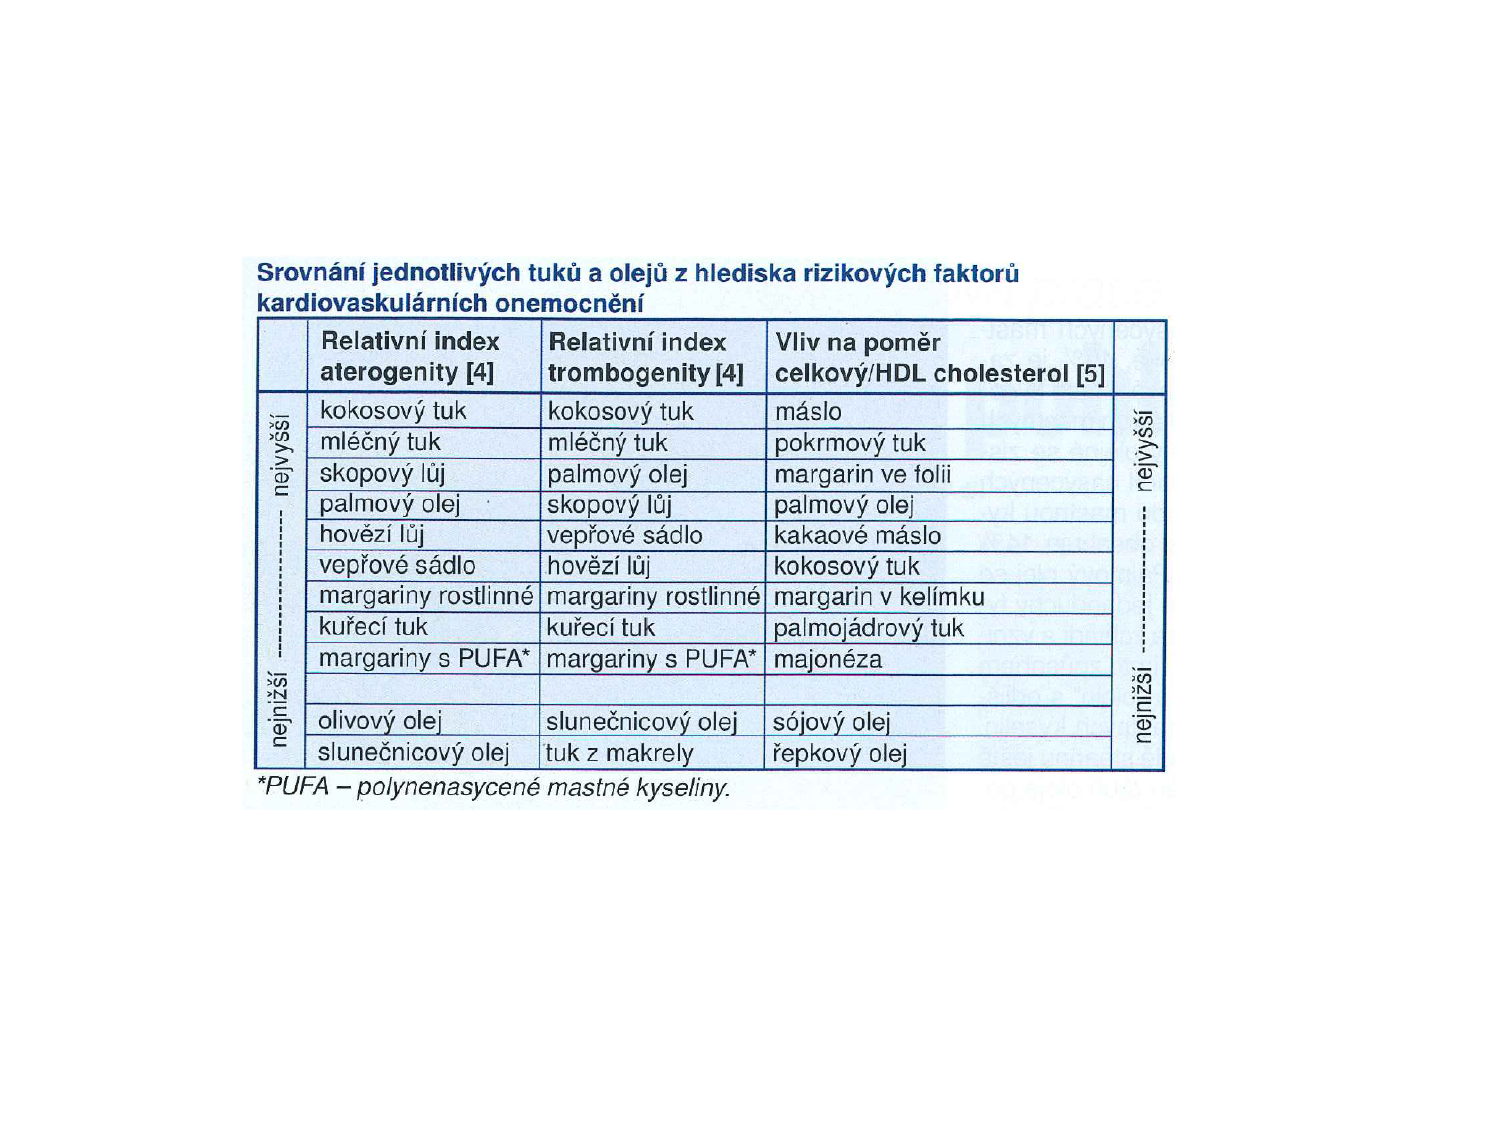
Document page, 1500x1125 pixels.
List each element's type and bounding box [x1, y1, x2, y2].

picture [241, 255, 1176, 810]
